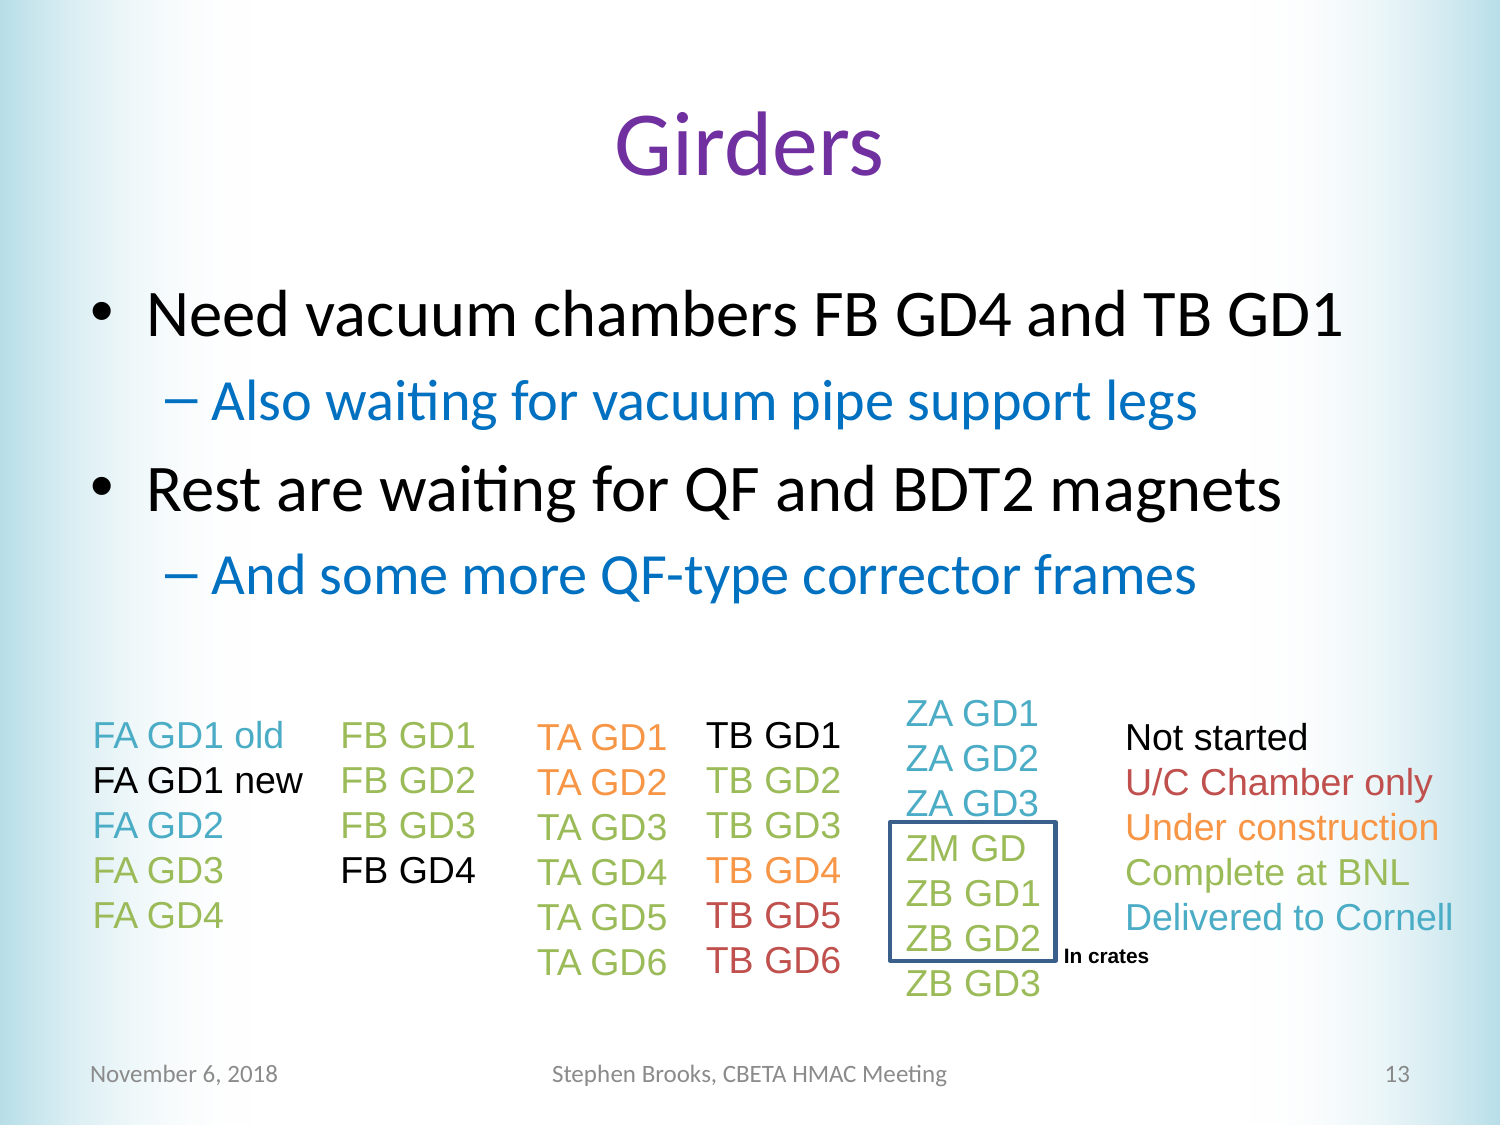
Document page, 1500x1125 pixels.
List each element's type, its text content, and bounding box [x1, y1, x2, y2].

text_box Not started U/C Chamber only Under construction Complete at BNL Delivered to Cornell [1110, 705, 1490, 946]
footer Stephen Brooks, CBETA HMAC Meeting [512, 1042, 988, 1103]
text_box [888, 820, 1058, 963]
text_box TB GD1 TB GD2 TB GD3 TB GD4 TB GD5 TB GD6 [691, 704, 857, 989]
text_box TA GD1 TA GD2 TA GD3 TA GD4 TA GD5 TA GD6 [522, 705, 683, 991]
text_box ZA GD1 ZA GD2 ZA GD3 ZM GD ZB GD1 ZB GD2 ZB GD3 [890, 963, 1057, 1012]
slide_number 13 [1074, 1042, 1425, 1103]
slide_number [75, 1042, 425, 1103]
text_box FA GD1 old FA GD1 new FA GD2 FA GD3 FA GD4 [78, 704, 318, 944]
list Need vacuum chambers FB GD4 and TB GD1 Also waiting for vacuum pipe support legs Rest are waiting for QF and BDT2 magnets And some more QF-type corrector frames [75, 262, 1425, 1005]
text_box FB GD1 FB GD2 FB GD3 FB GD4 [325, 704, 491, 899]
text_box In crates [1049, 934, 1180, 975]
text_box ZA GD1 ZA GD2 ZA GD3 ZM GD ZB GD1 ZB GD2 ZB GD3 [890, 681, 1057, 820]
title Girders [75, 45, 1425, 233]
